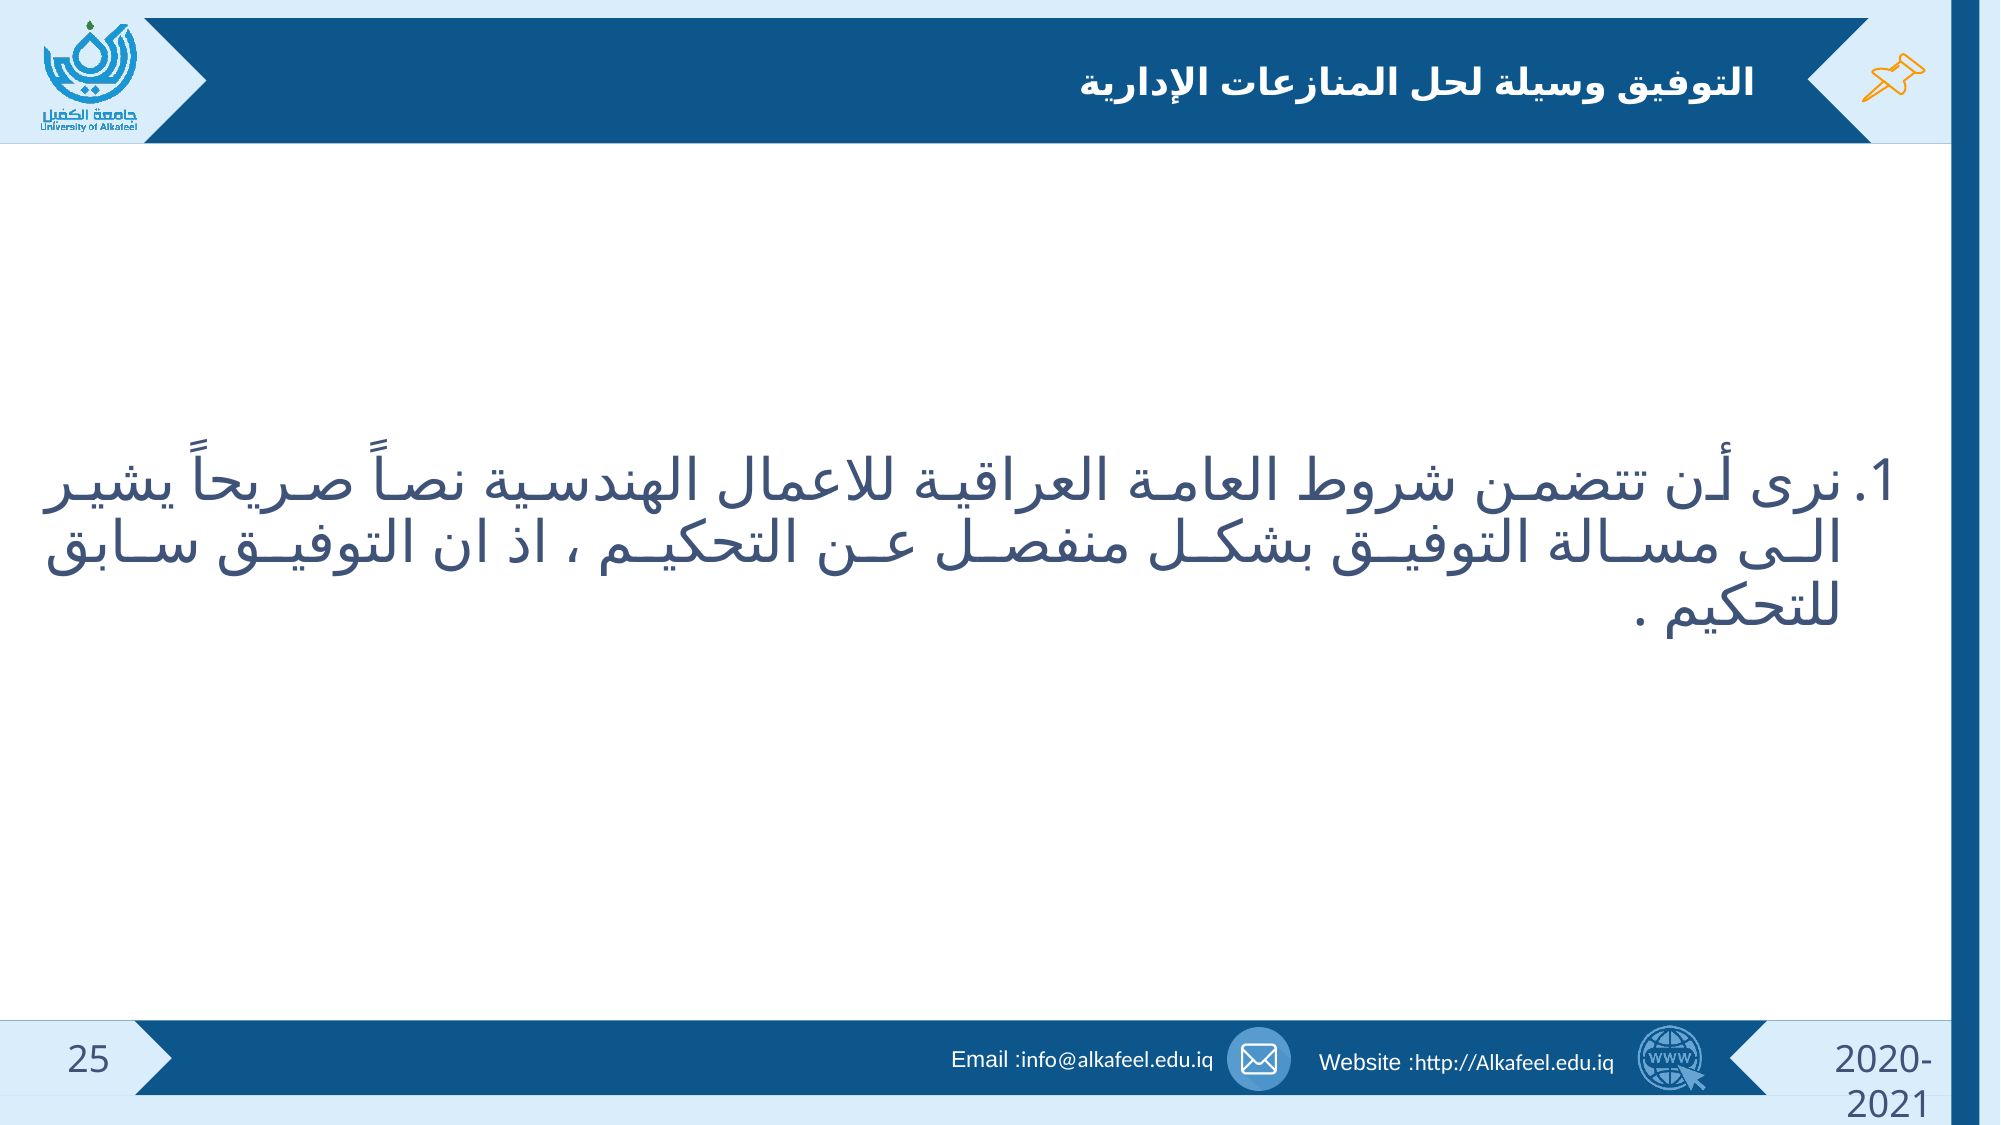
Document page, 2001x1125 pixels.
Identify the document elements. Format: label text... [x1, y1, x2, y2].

slide_number 2020-2021 [1750, 1028, 1948, 1088]
picture [28, 16, 147, 138]
list نرى أن تتضمن شروط العامة العراقية للاعمال الهندسية نصاً صريحاً يشير الى مسالة التوفيق بشكل منفصل عن التحكيم ، اذ ان التوفيق سابق للتحكيم . [30, 165, 1915, 999]
title التوفيق وسيلة لحل المنازعات الإدارية [215, 50, 1771, 117]
slide_number 25 [30, 1028, 125, 1088]
